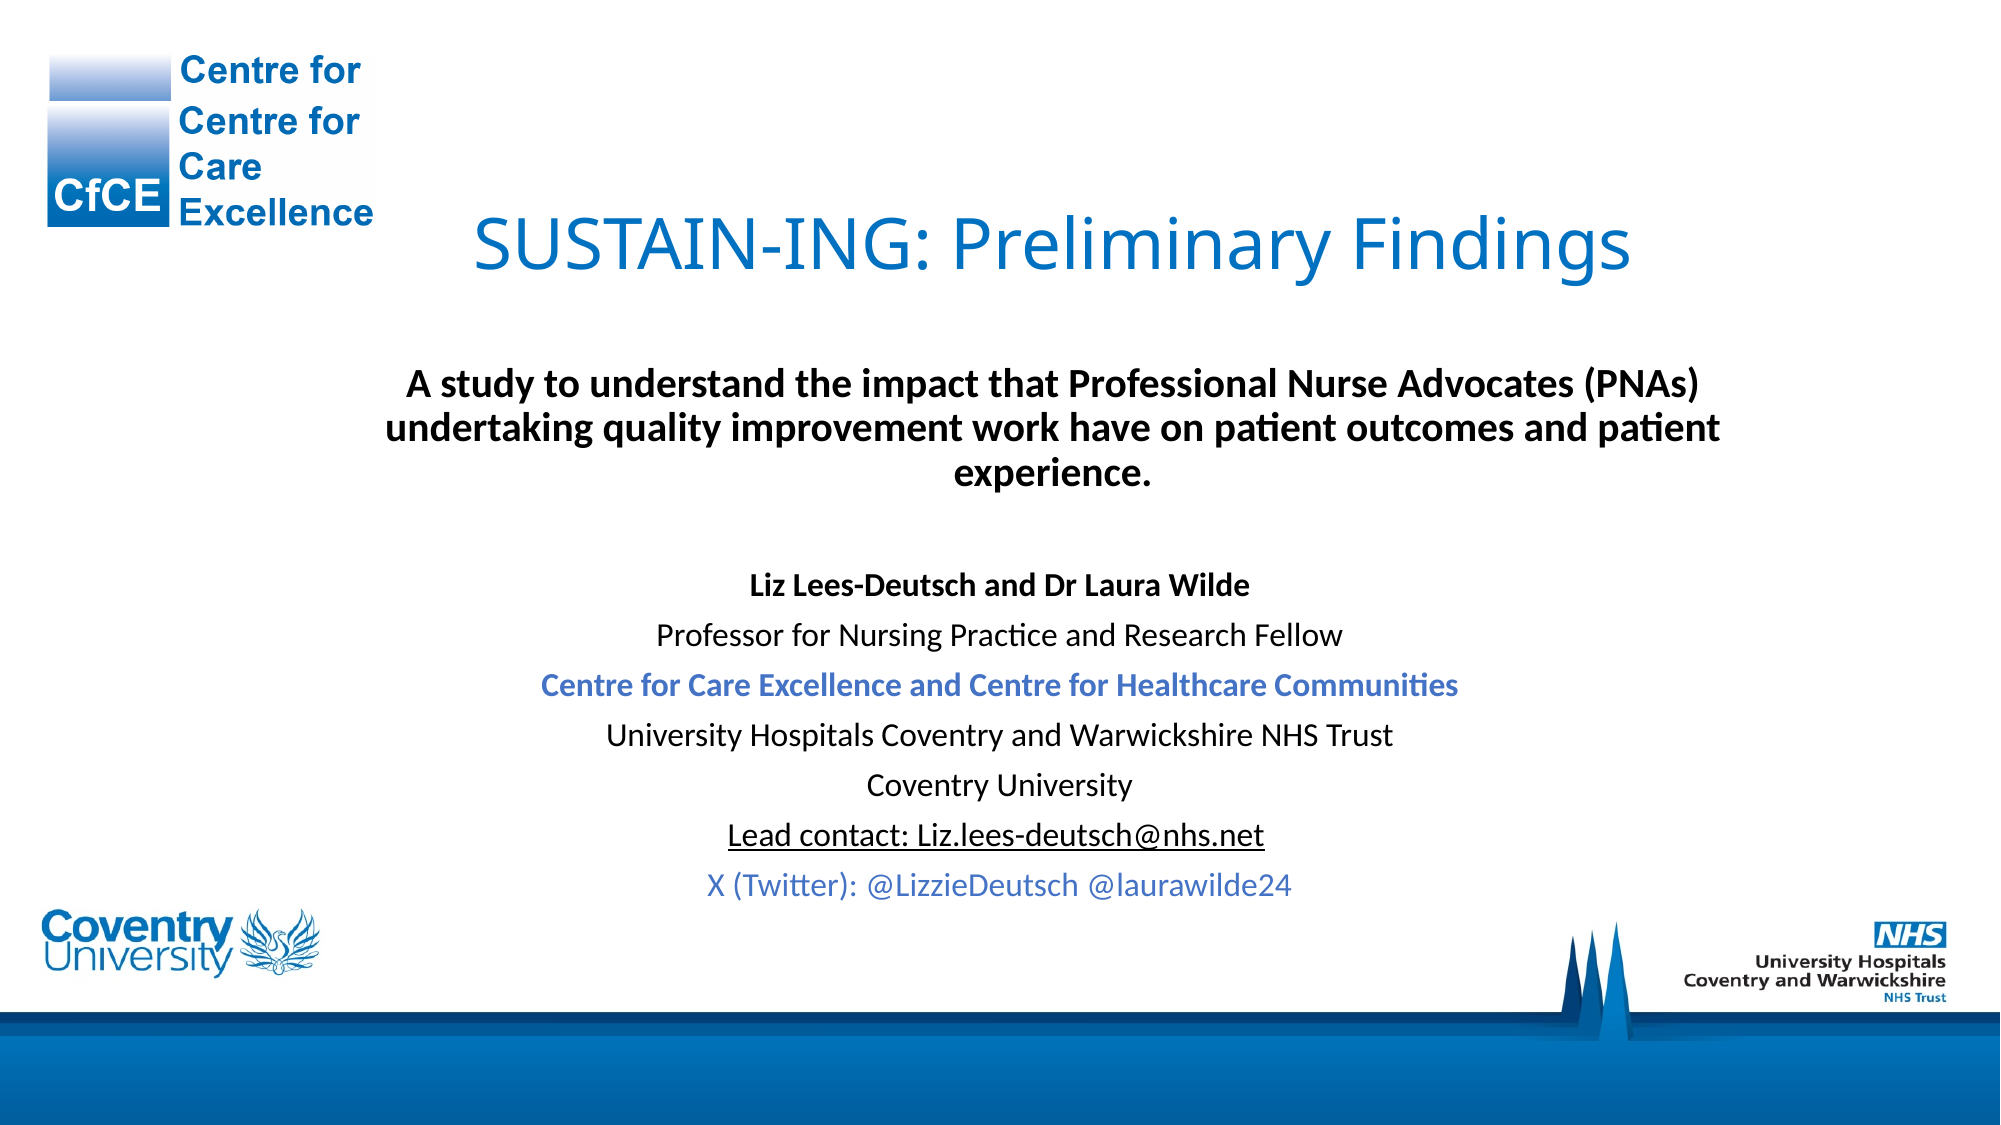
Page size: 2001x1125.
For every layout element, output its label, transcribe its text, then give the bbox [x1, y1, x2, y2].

subtitle Liz Lees-Deutsch and Dr Laura Wilde Professor for Nursing Practice and Research Fellow Centre for Care Excellence and Centre for Healthcare Communities University Hospitals Coventry and Warwickshire NHS Trust Coventry University Lead contact: Liz.lees-deutsch@nhs.net X (Twitter): @LizzieDeutsch @laurawilde24 [249, 559, 1750, 914]
picture [44, 50, 377, 230]
title SUSTAIN-ING: Preliminary Findings A study to understand the impact that Professional Nurse Advocates (PNAs) undertaking quality improvement work have on patient outcomes and patient experience. [303, 196, 1804, 589]
picture [0, 908, 2000, 1125]
